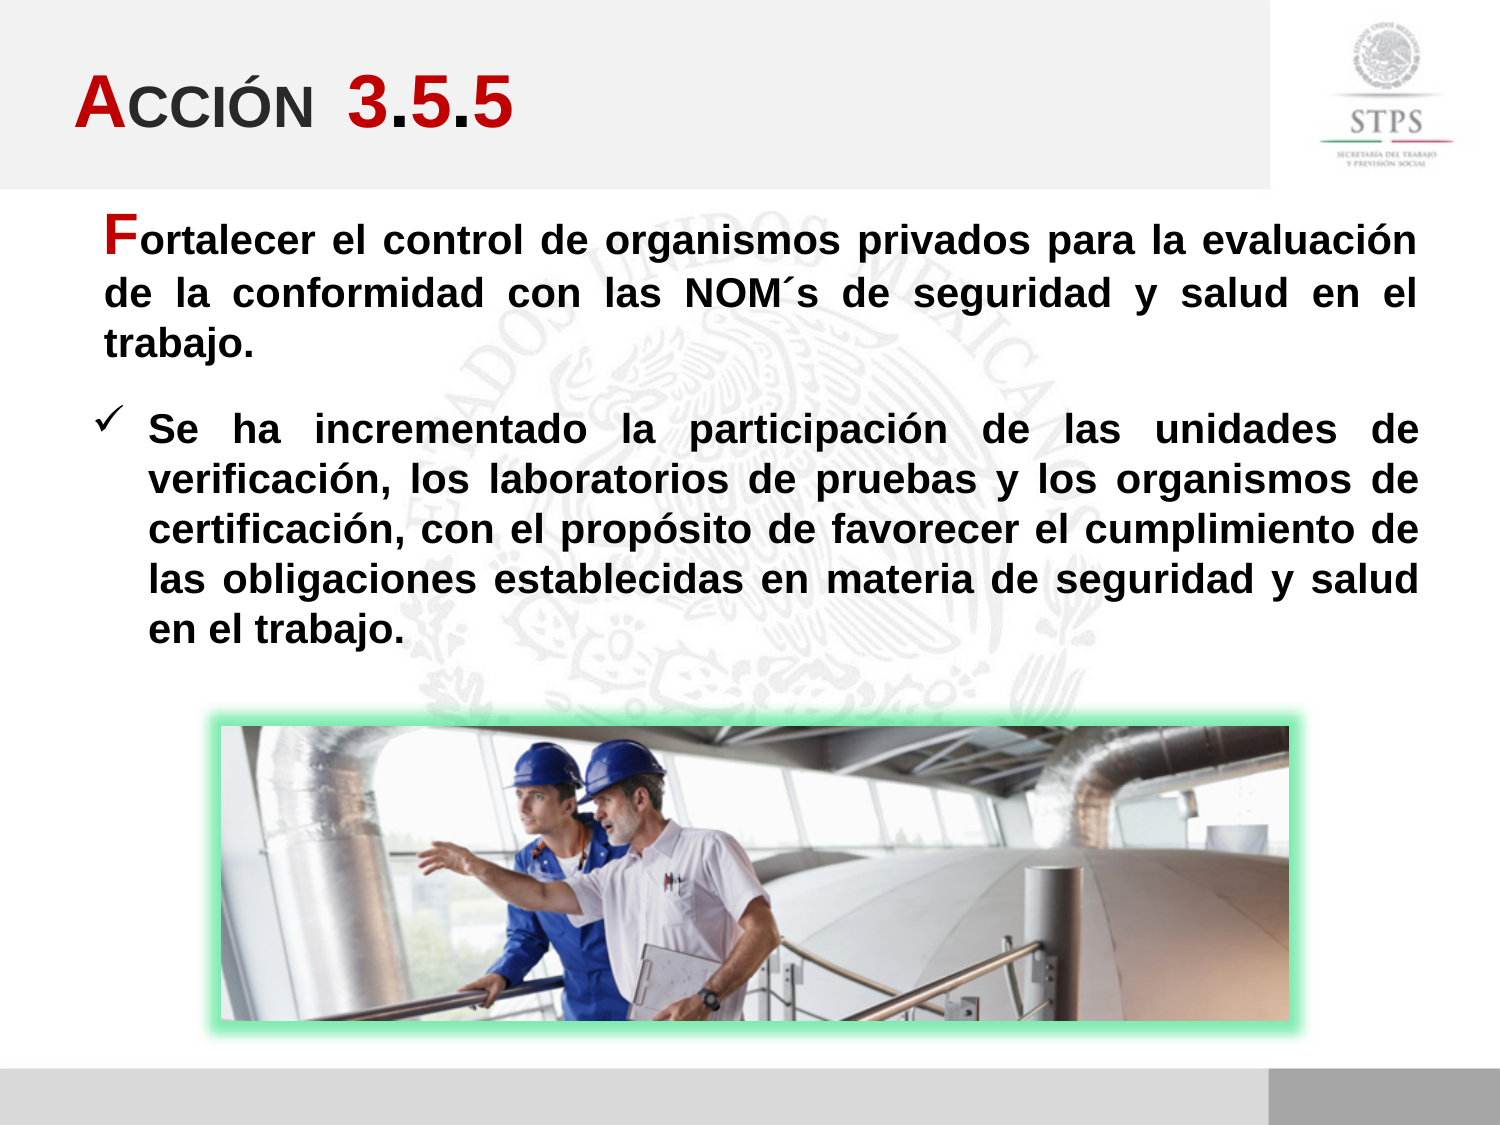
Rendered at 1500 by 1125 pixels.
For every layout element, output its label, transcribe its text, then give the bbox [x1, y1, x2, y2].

picture [0, 0, 1500, 1125]
text_box ACCIÓN 3.5.5 [9, 45, 1234, 150]
text_box Se ha incrementado la participación de las unidades de verificación, los laboratorios de pruebas y los organismos de certificación, con el propósito de favorecer el cumplimiento de las obligaciones establecidas en materia de seguridad y salud en el trabajo. [77, 394, 1435, 660]
text_box Fortalecer el control de organismos privados para la evaluación de la conformidad con las NOM´s de seguridad y salud en el trabajo. [75, 188, 1433, 374]
